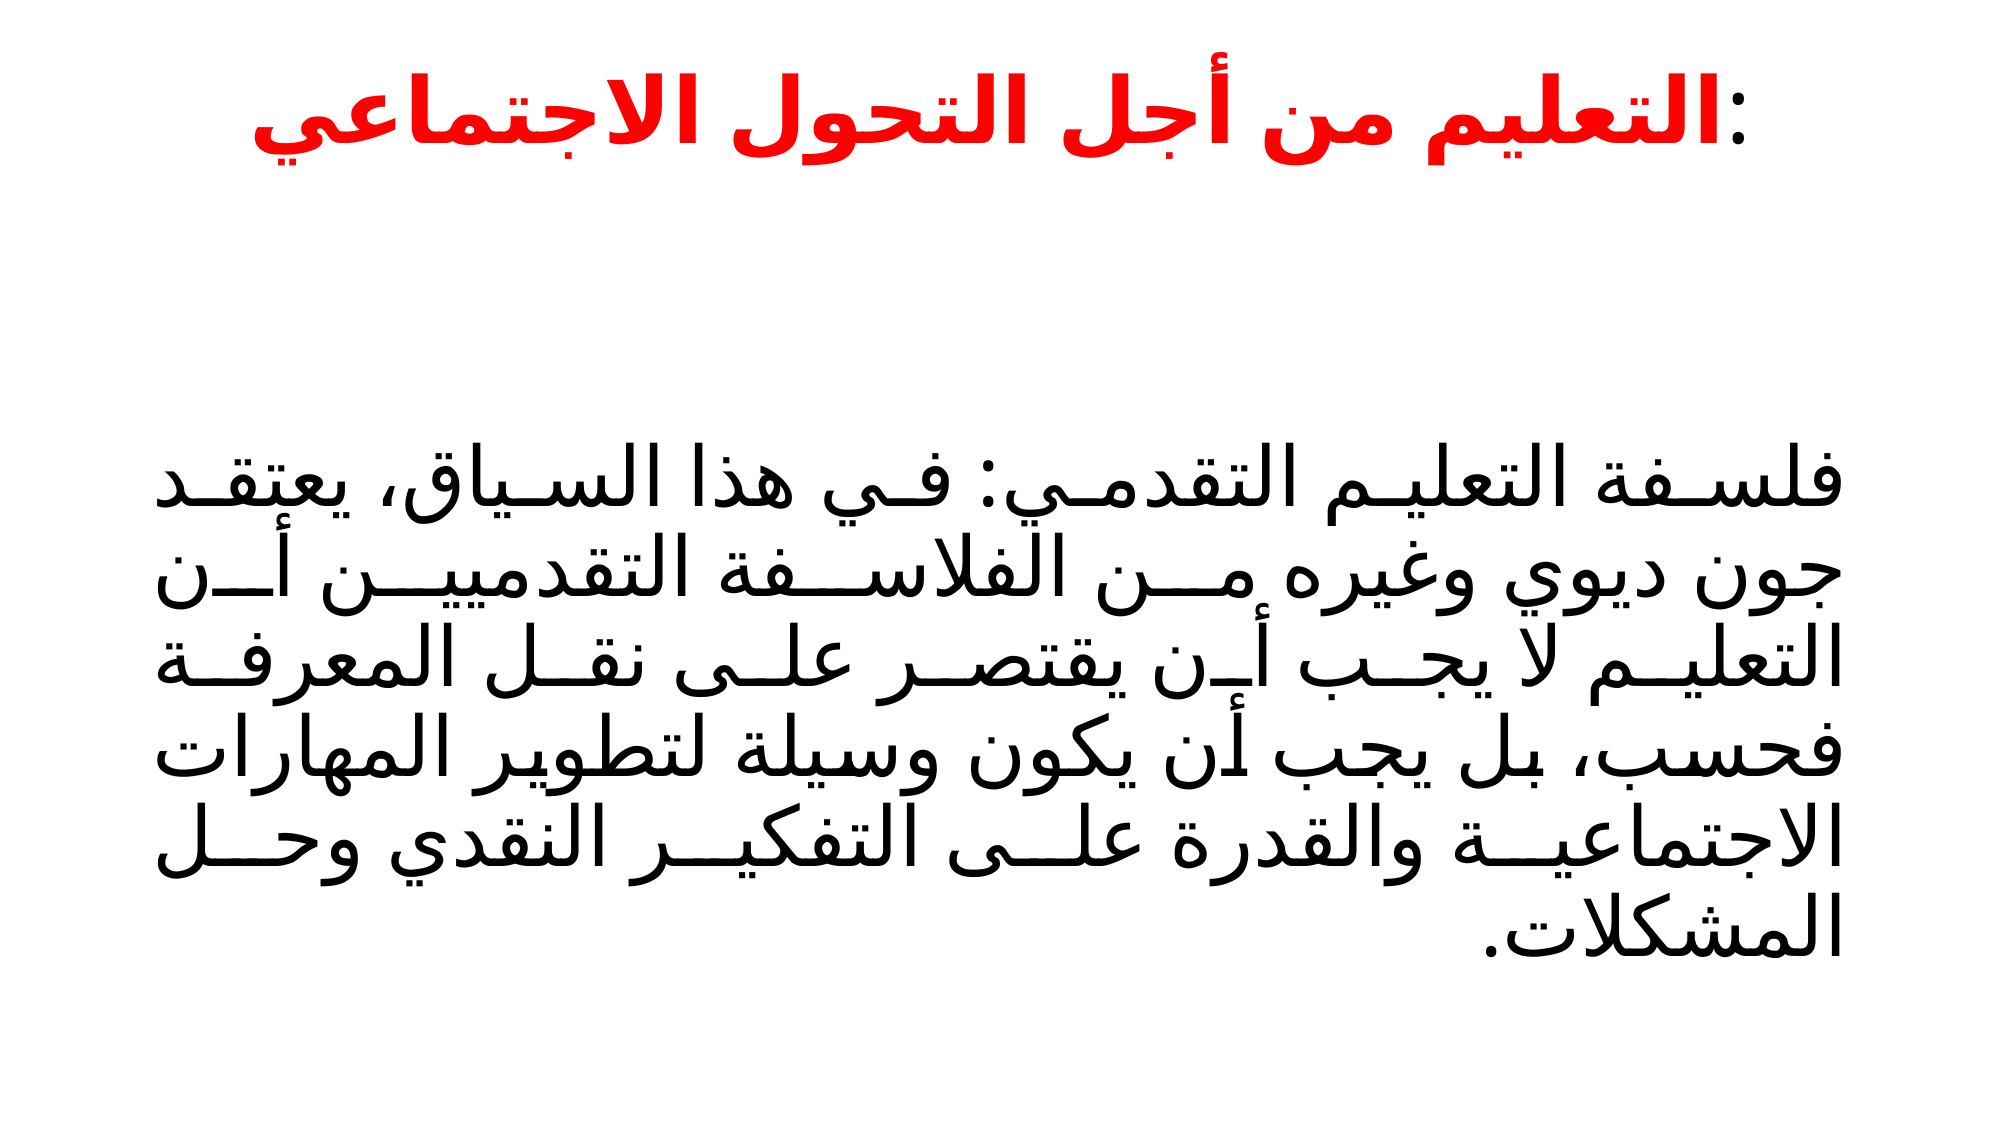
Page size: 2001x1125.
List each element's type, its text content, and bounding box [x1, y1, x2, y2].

list فلسفة التعليم التقدمي: في هذا السياق، يعتقد جون ديوي وغيره من الفلاسفة التقدميين أن التعليم لا يجب أن يقتصر على نقل المعرفة فحسب، بل يجب أن يكون وسيلة لتطوير المهارات الاجتماعية والقدرة على التفكير النقدي وحل المشكلات. [137, 427, 1863, 1014]
title التعليم من أجل التحول الاجتماعي: [137, 59, 1863, 278]
